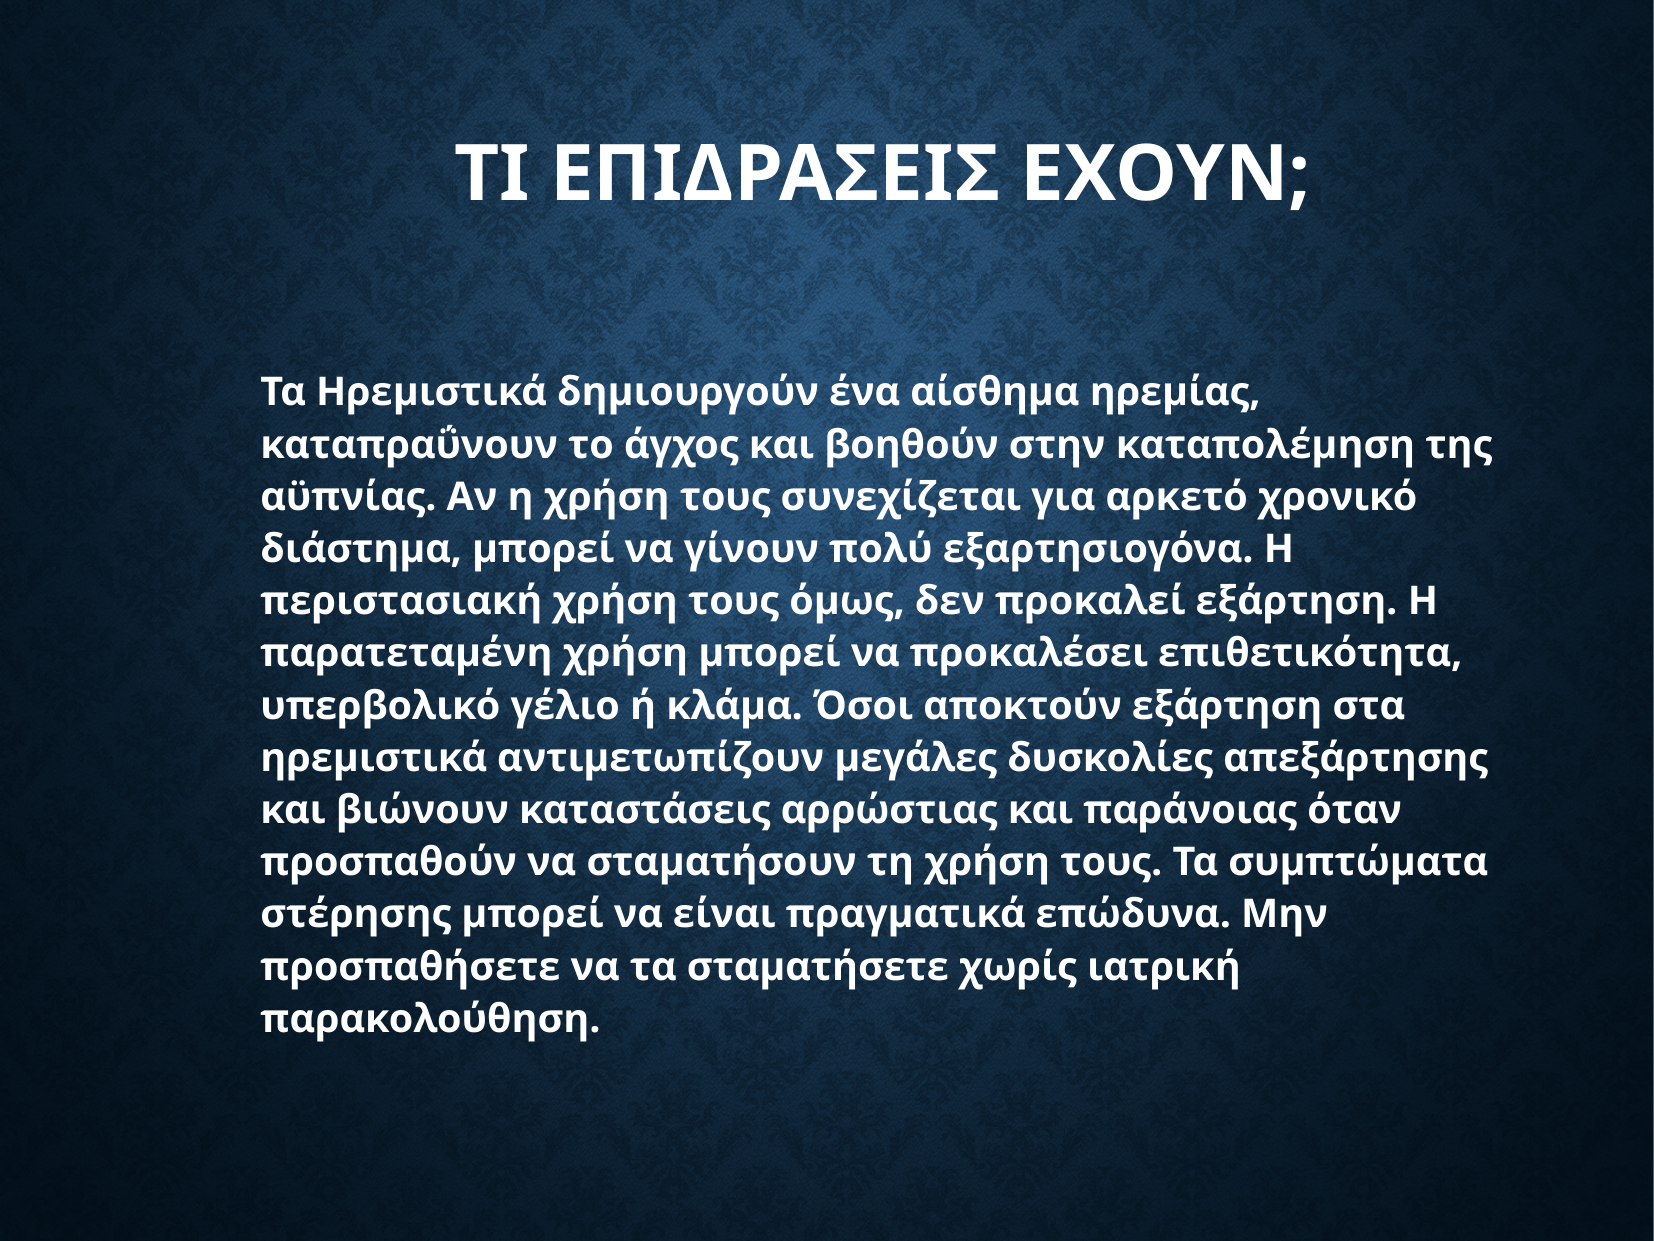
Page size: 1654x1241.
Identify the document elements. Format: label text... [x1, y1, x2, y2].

text_box Τα Ηρεμιστικά δημιουργούν ένα αίσθημα ηρεμίας, καταπραΰνουν το άγχος και βοηθούν στην καταπολέμηση της αϋπνίας. Αν η χρήση τους συνεχίζεται για αρκετό χρονικό διάστημα, μπορεί να γίνουν πολύ εξαρτησιογόνα. Η περιστασιακή χρήση τους όμως, δεν προκαλεί εξάρτηση. Η παρατεταμένη χρήση μπορεί να προκαλέσει επιθετικότητα, υπερβολικό γέλιο ή κλάμα. Όσοι αποκτούν εξάρτηση στα ηρεμιστικά αντιμετωπίζουν μεγάλες δυσκολίες απεξάρτησης και βιώνουν καταστάσεις αρρώστιας και παράνοιας όταν προσπαθούν να σταματήσουν τη χρήση τους. Τα συμπτώματα στέρησης μπορεί να είναι πραγματικά επώδυνα. Μην προσπαθήσετε να τα σταματήσετε χωρίς ιατρική παρακολούθηση. [245, 354, 1521, 980]
text_box ΤΙ ΕΠΙΔΡΑΣΕΙΣ ΕΧΟΥΝ; [378, 71, 1388, 279]
picture [0, 0, 1654, 1241]
